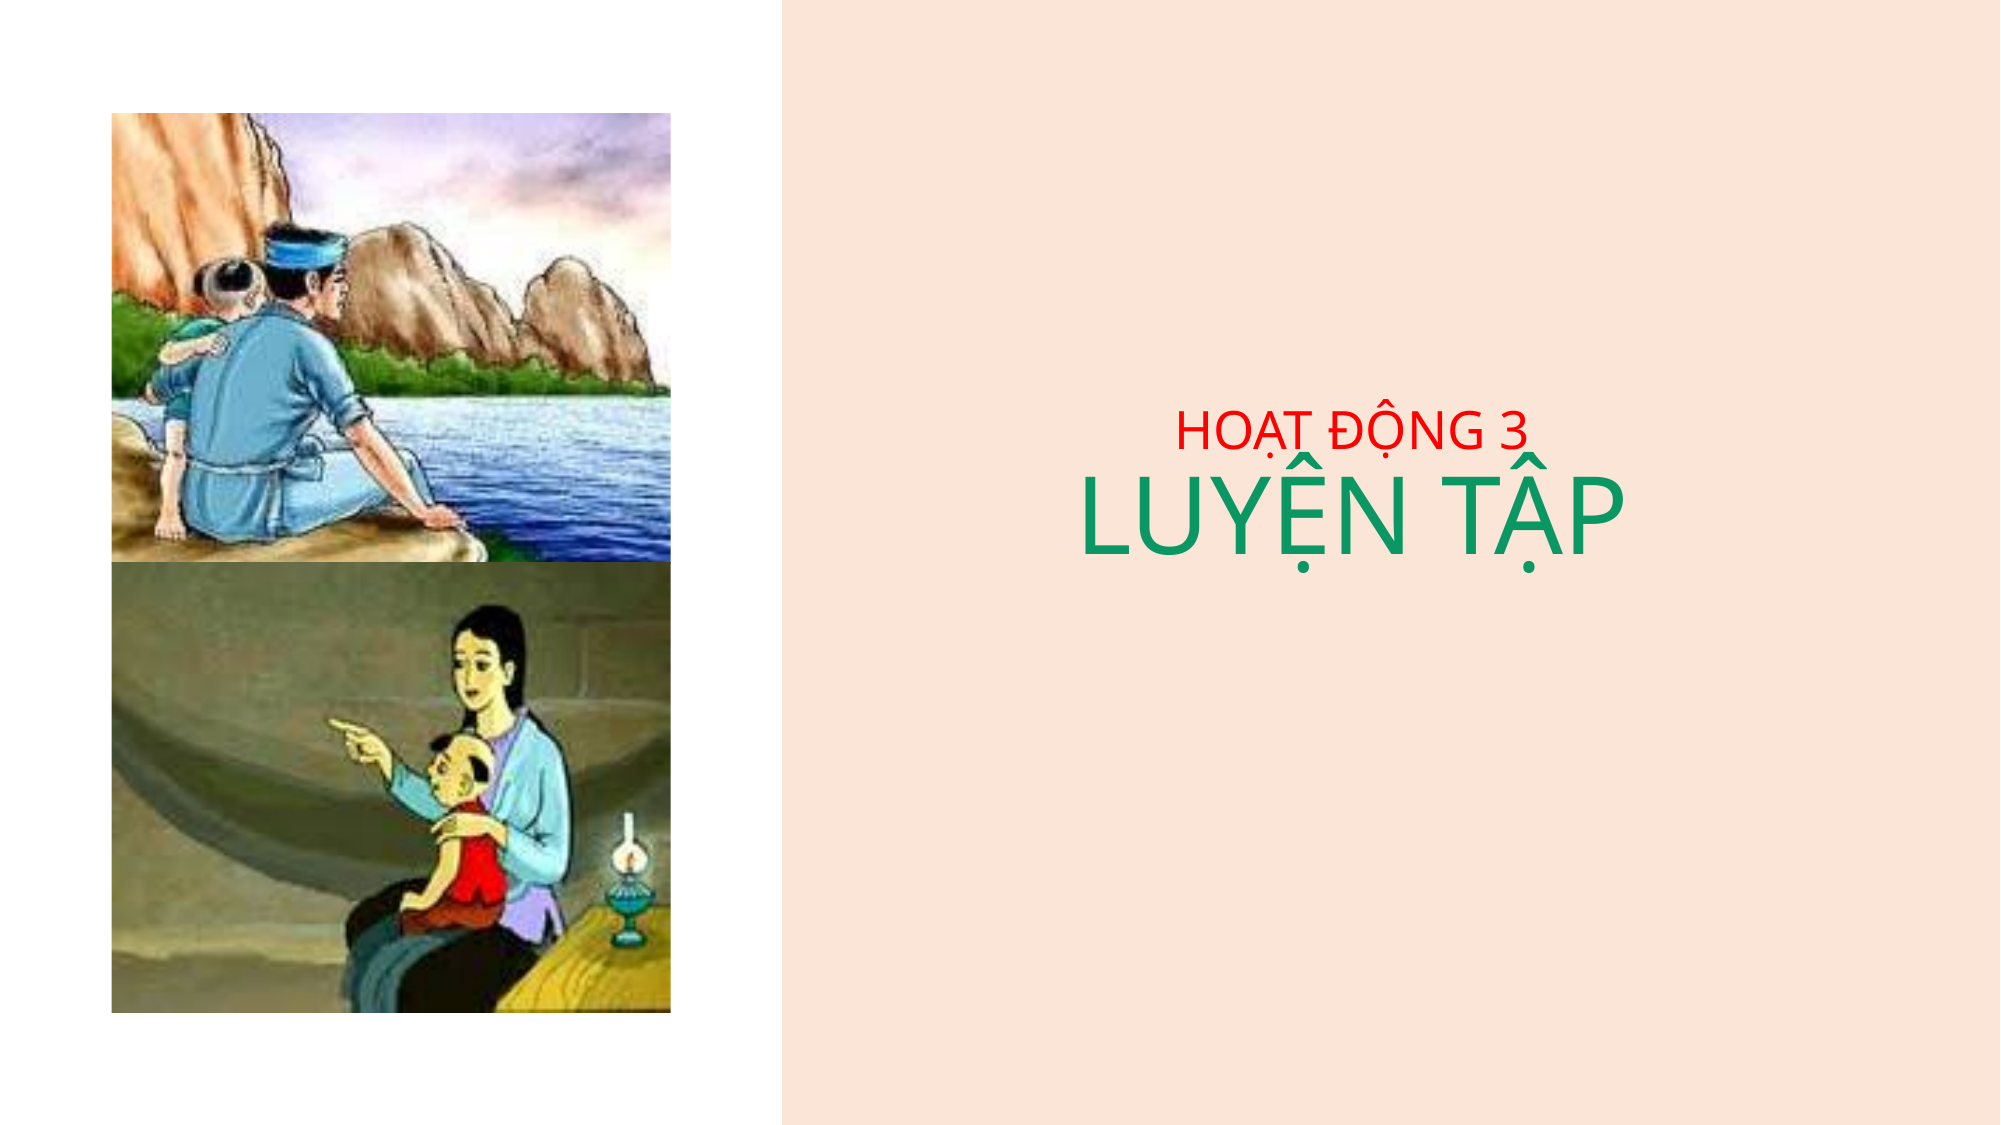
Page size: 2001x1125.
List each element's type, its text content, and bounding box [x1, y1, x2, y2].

text_box [781, 0, 2000, 1125]
text_box [0, 0, 781, 1125]
title HOẠT ĐỘNG 3 LUYỆN TẬP [833, 393, 1871, 586]
picture [111, 113, 671, 1013]
